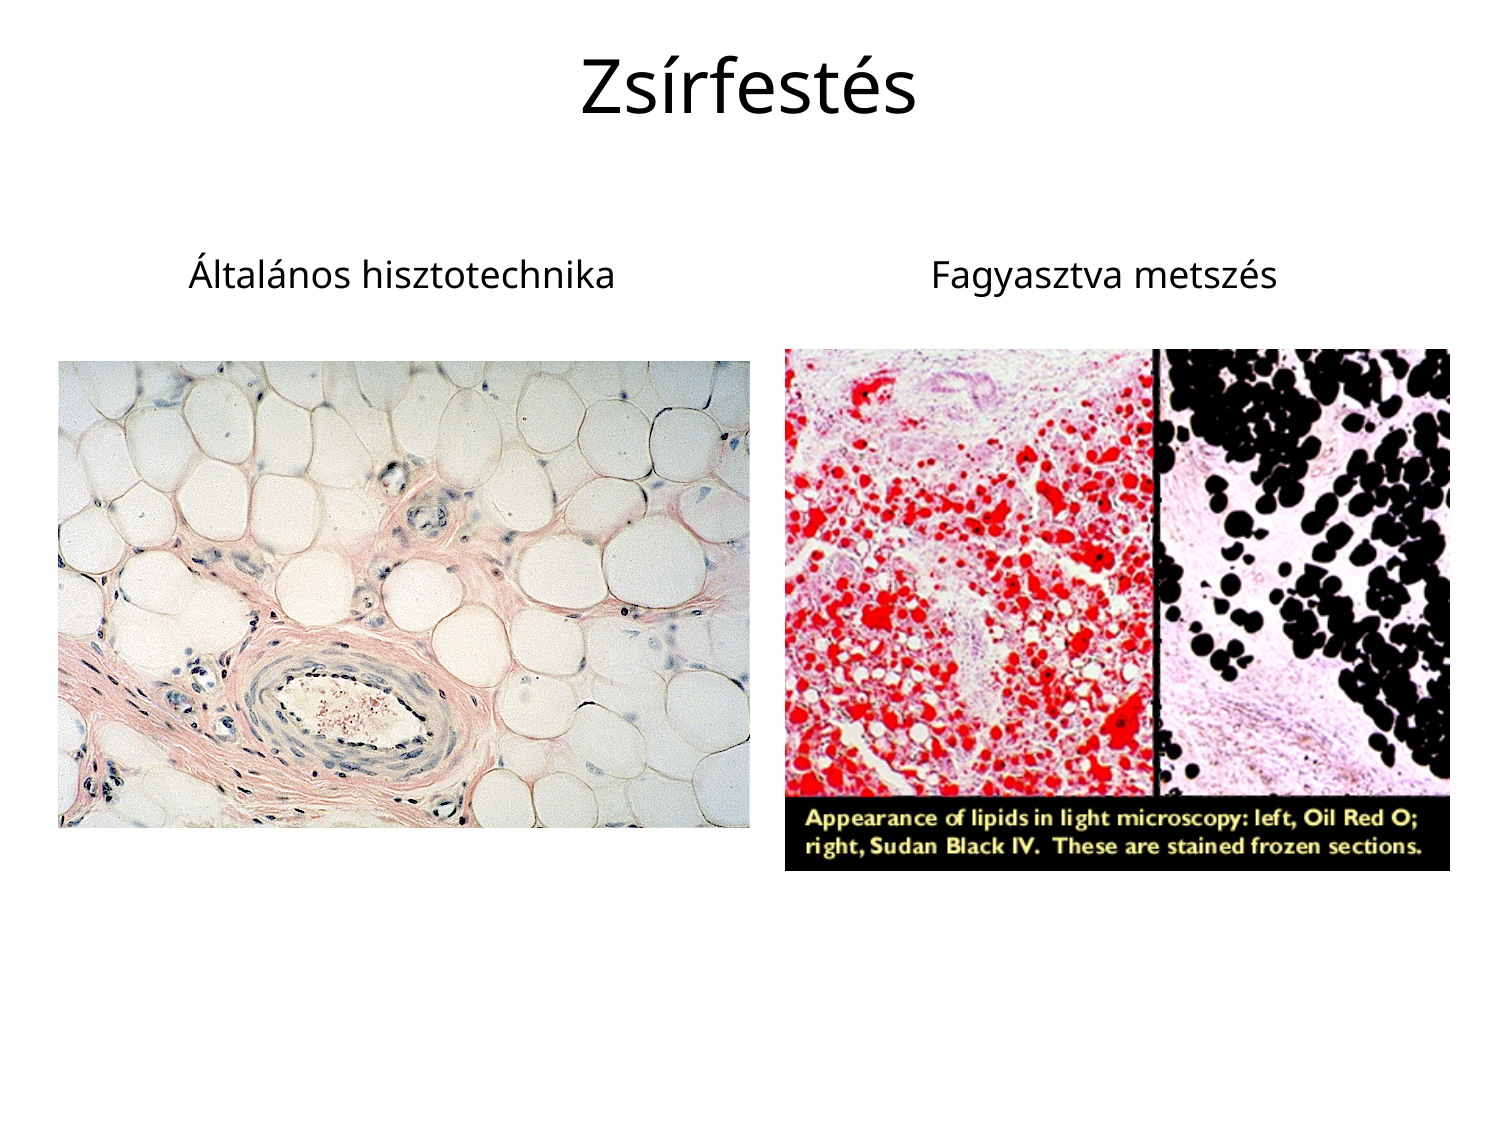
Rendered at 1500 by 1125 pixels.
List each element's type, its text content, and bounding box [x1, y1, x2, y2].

text_box Általános hisztotechnika [64, 243, 750, 304]
picture [785, 349, 1450, 871]
picture [58, 361, 751, 828]
text_box Fagyasztva metszés [750, 243, 1459, 304]
text_box Zsírfestés [0, 30, 1500, 136]
